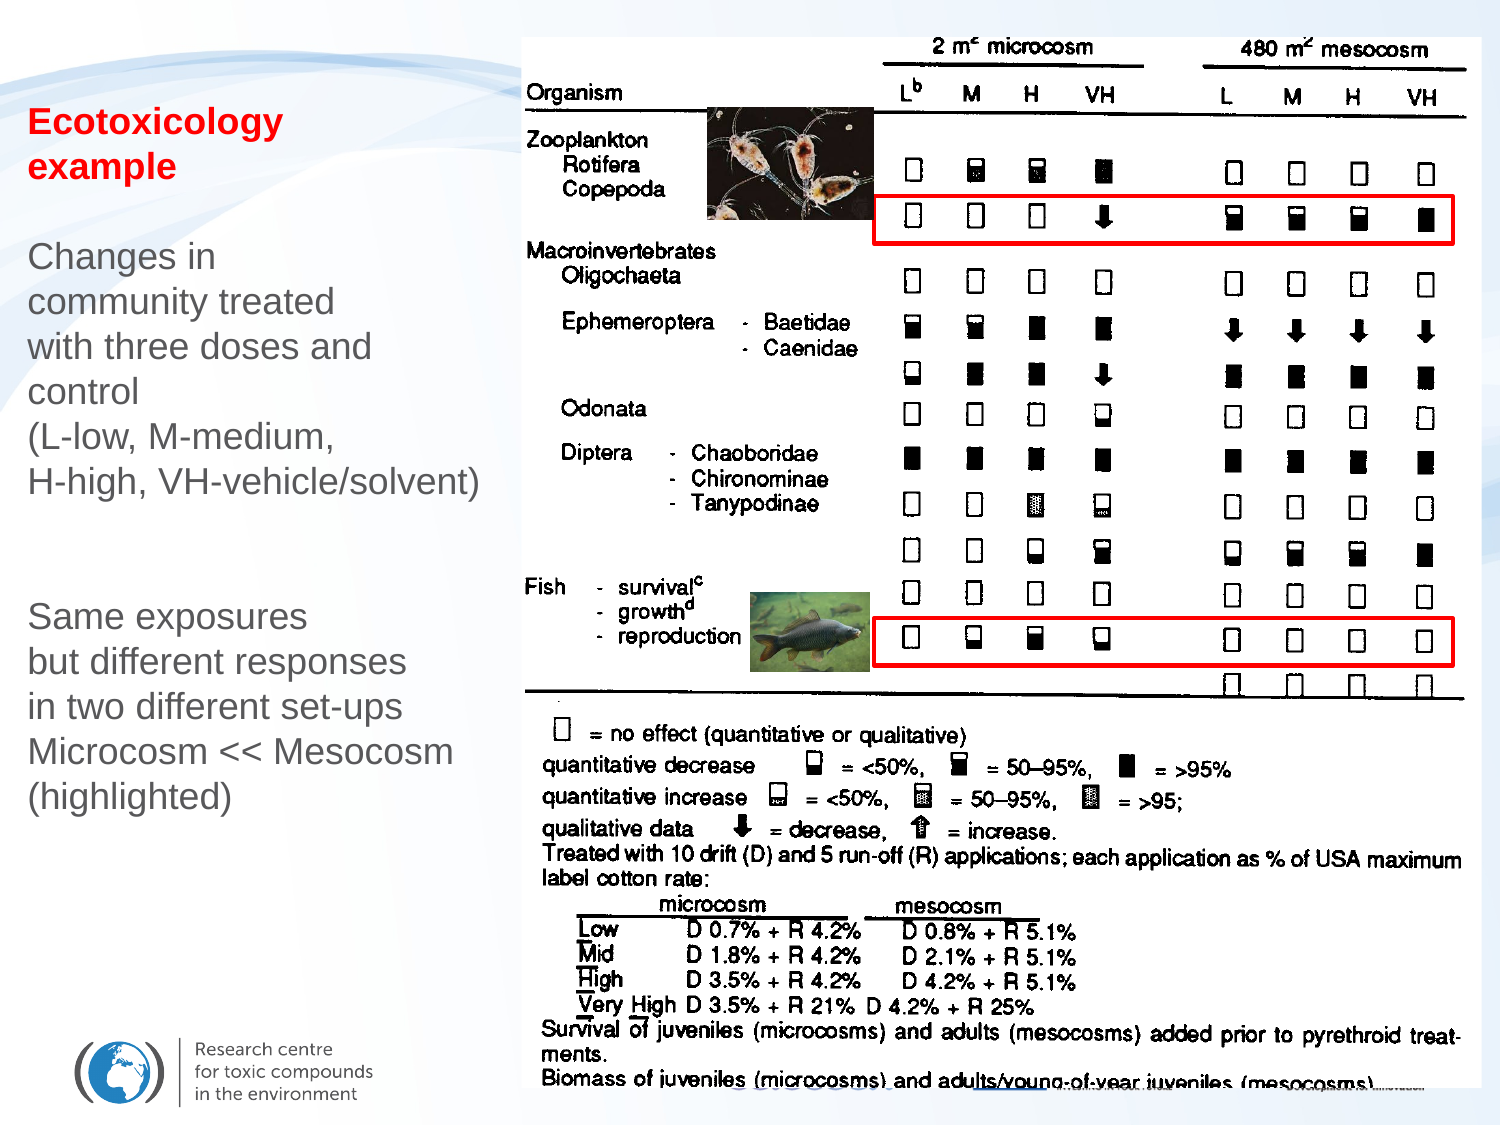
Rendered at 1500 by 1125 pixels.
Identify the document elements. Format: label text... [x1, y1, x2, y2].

picture [0, 0, 1500, 1125]
text_box Ecotoxicology example Changes in community treated with three doses and control (L-low, M-medium, H-high, VH-vehicle/solvent) Same exposures but different responses in two different set-ups Microcosm << Mesocosm (highlighted) [12, 89, 496, 825]
